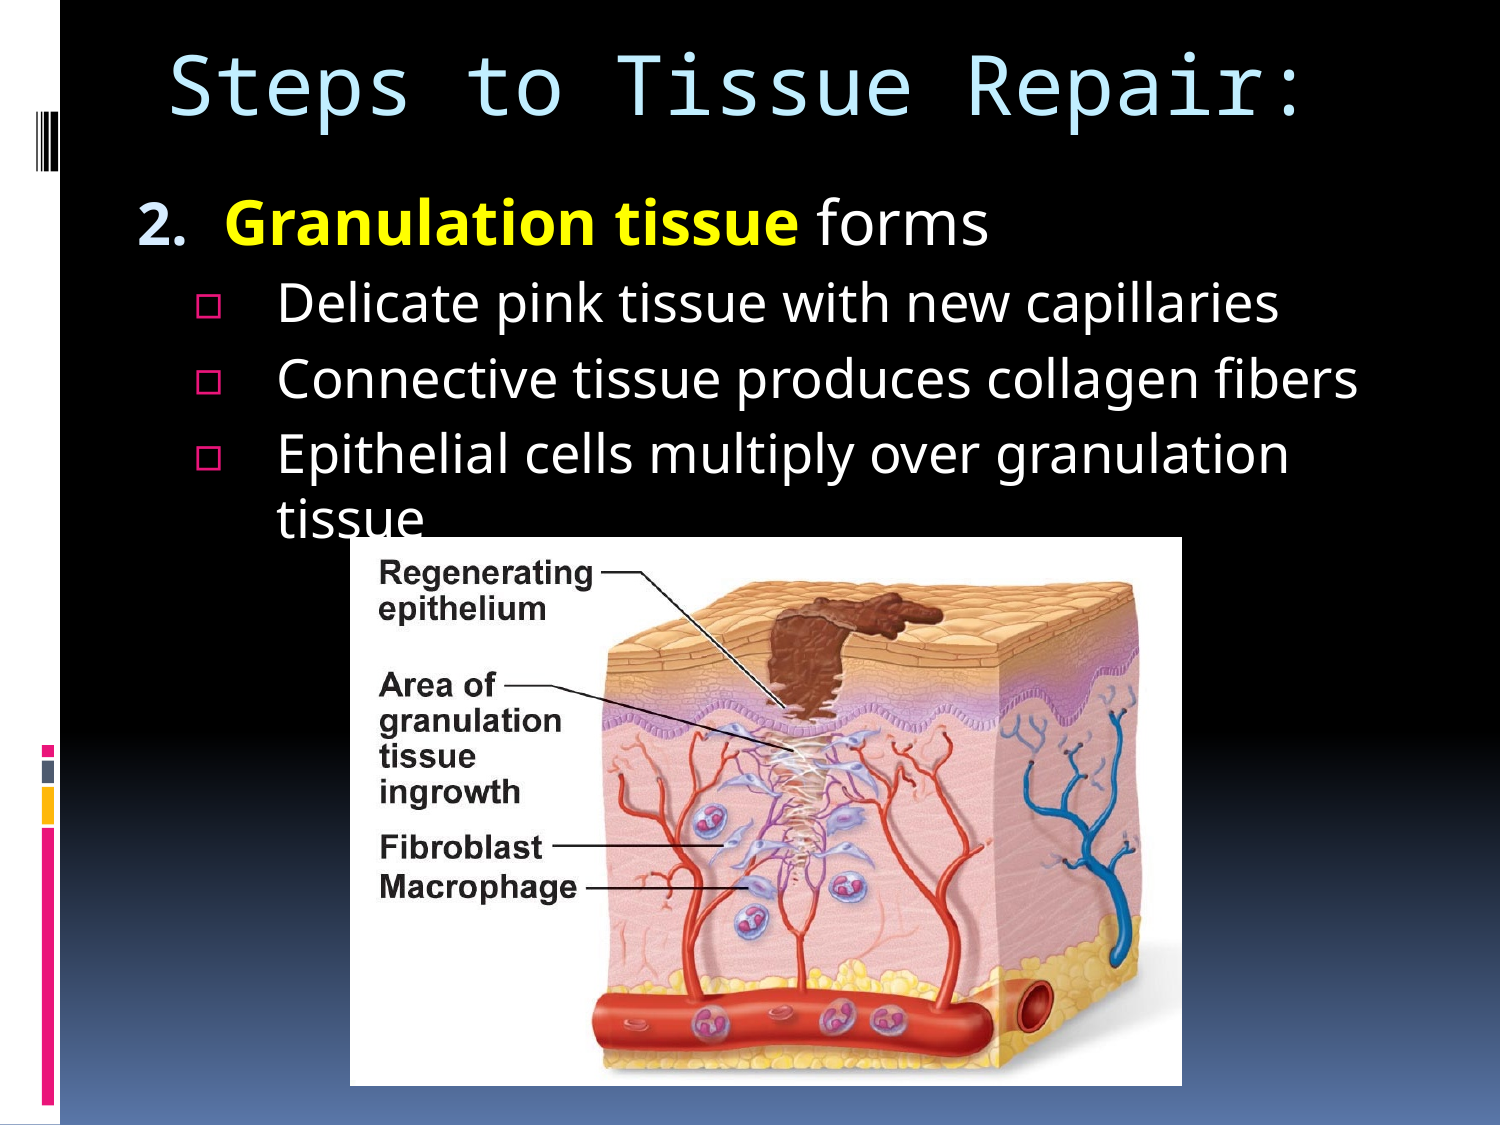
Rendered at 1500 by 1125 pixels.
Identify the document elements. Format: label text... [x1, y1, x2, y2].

list Granulation tissue forms Delicate pink tissue with new capillaries Connective tissue produces collagen fibers Epithelial cells multiply over granulation tissue [112, 174, 1425, 1043]
title Steps to Tissue Repair: [150, 24, 1425, 174]
picture [349, 537, 1183, 1086]
